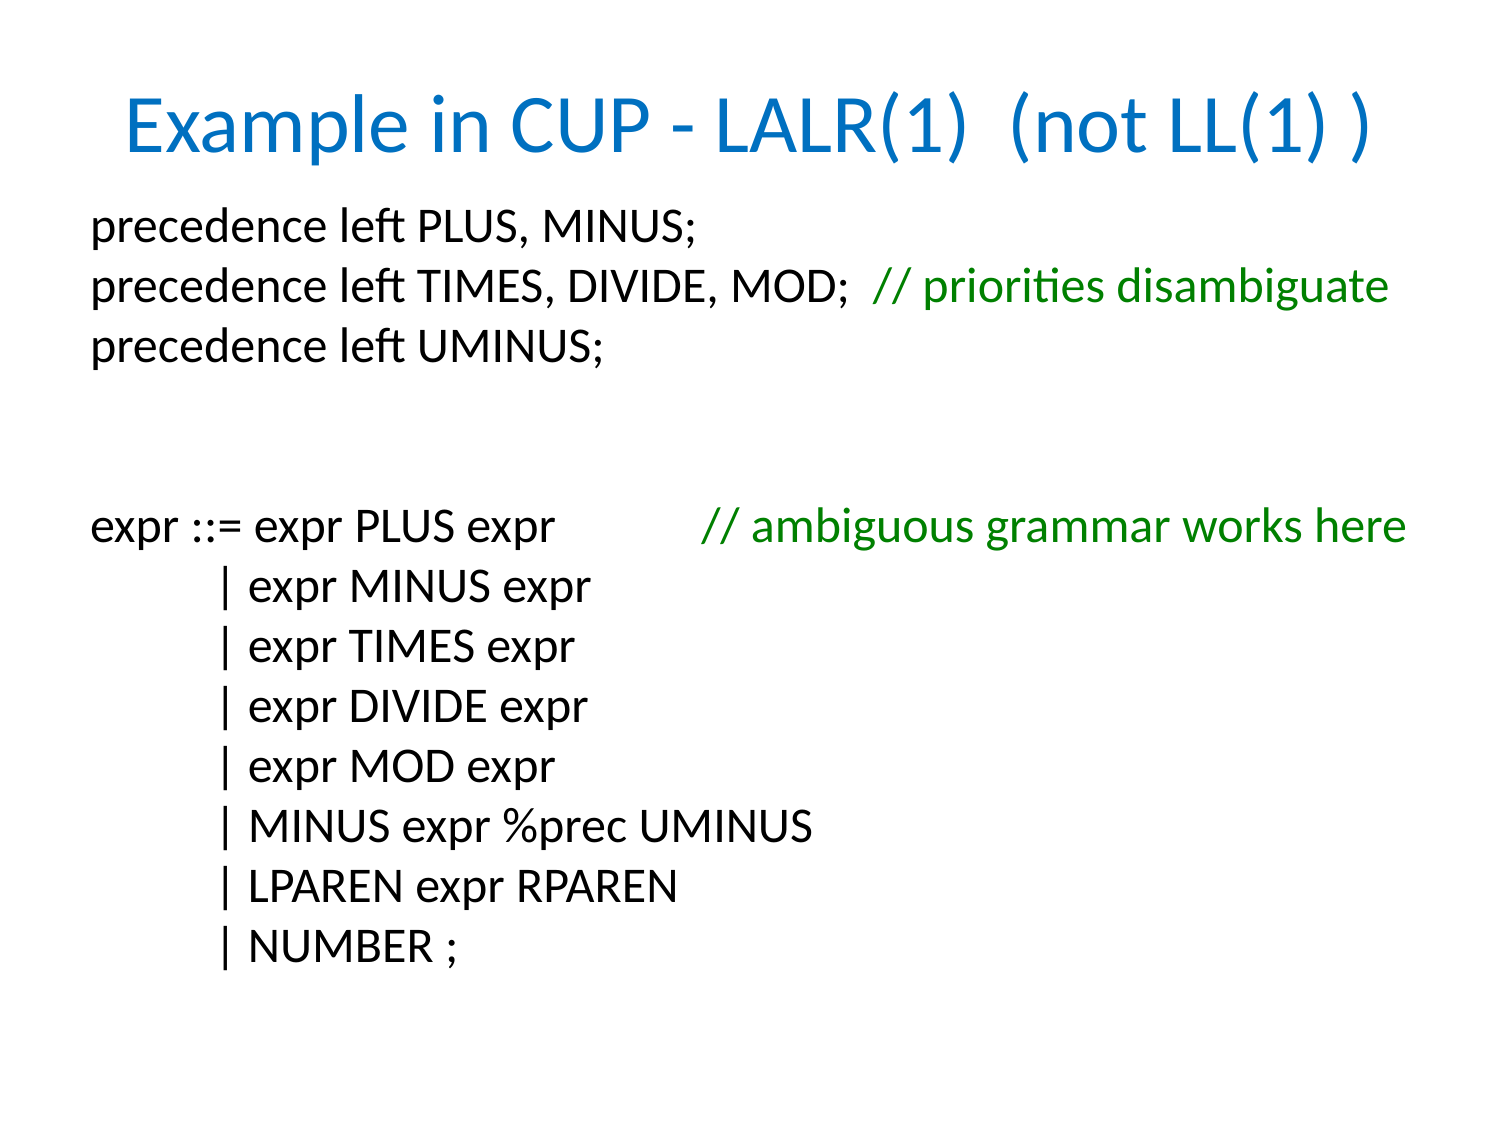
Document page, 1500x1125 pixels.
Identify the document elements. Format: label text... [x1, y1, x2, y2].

list precedence left PLUS, MINUS; precedence left TIMES, DIVIDE, MOD; // priorities disambiguate precedence left UMINUS; expr ::= expr PLUS expr // ambiguous grammar works here | expr MINUS expr | expr TIMES expr | expr DIVIDE expr | expr MOD expr | MINUS expr %prec UMINUS | LPAREN expr RPAREN | NUMBER ; [74, 185, 1426, 1006]
title Example in CUP - LALR(1) (not LL(1) ) [74, 25, 1426, 185]
